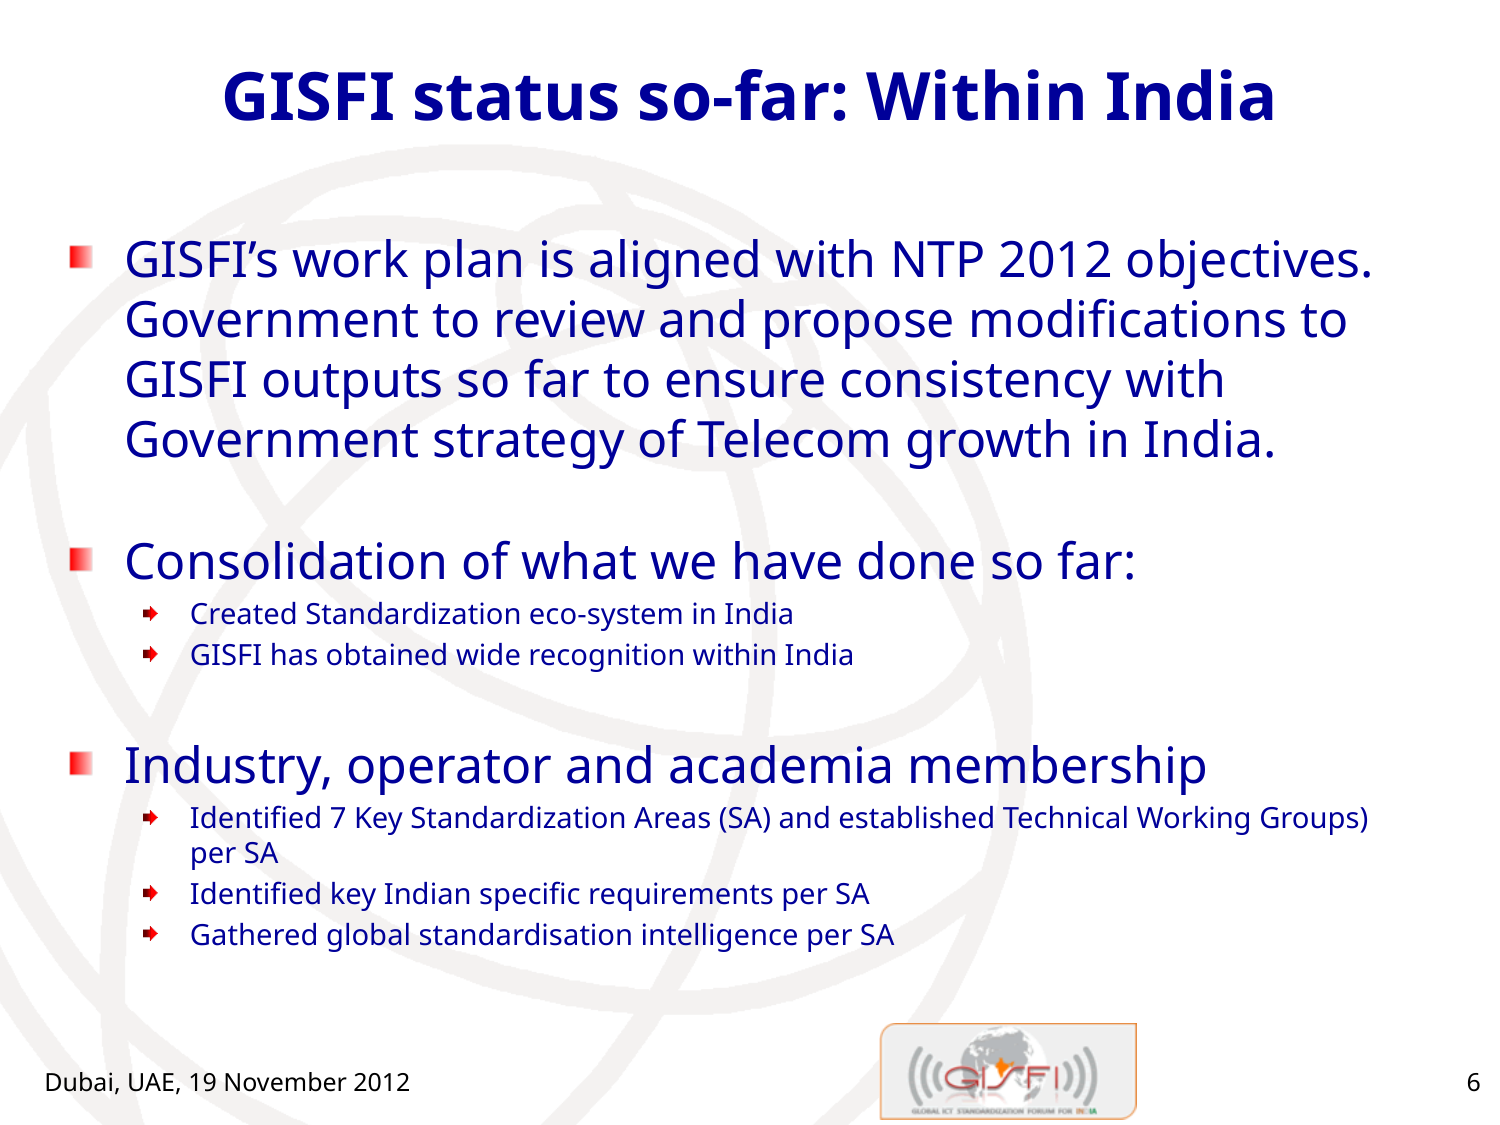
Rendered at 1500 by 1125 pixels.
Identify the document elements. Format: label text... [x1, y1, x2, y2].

picture [68, 750, 95, 778]
picture [143, 646, 158, 662]
list GISFI’s work plan is aligned with NTP 2012 objectives. Government to review and propose modifications to GISFI outputs so far to ensure consistency with Government strategy of Telecom growth in India. Consolidation of what we have done so far: Created Standardization eco-system in India GISFI has obtained wide recognition within India Industry, operator and academia membership Identified 7 Key Standardization Areas (SA) and established Technical Working Groups) per SA Identified key Indian specific requirements per SA Gathered global standardisation intelligence per SA [52, 219, 1404, 963]
slide_number 6 [1271, 1058, 1497, 1125]
picture [143, 810, 158, 825]
picture [143, 606, 158, 621]
picture [143, 885, 158, 901]
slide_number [29, 1058, 692, 1111]
picture [143, 926, 158, 941]
picture [0, 188, 1137, 1125]
picture [68, 546, 95, 574]
title GISFI status so-far: Within India [0, 0, 1500, 188]
picture [68, 244, 95, 271]
